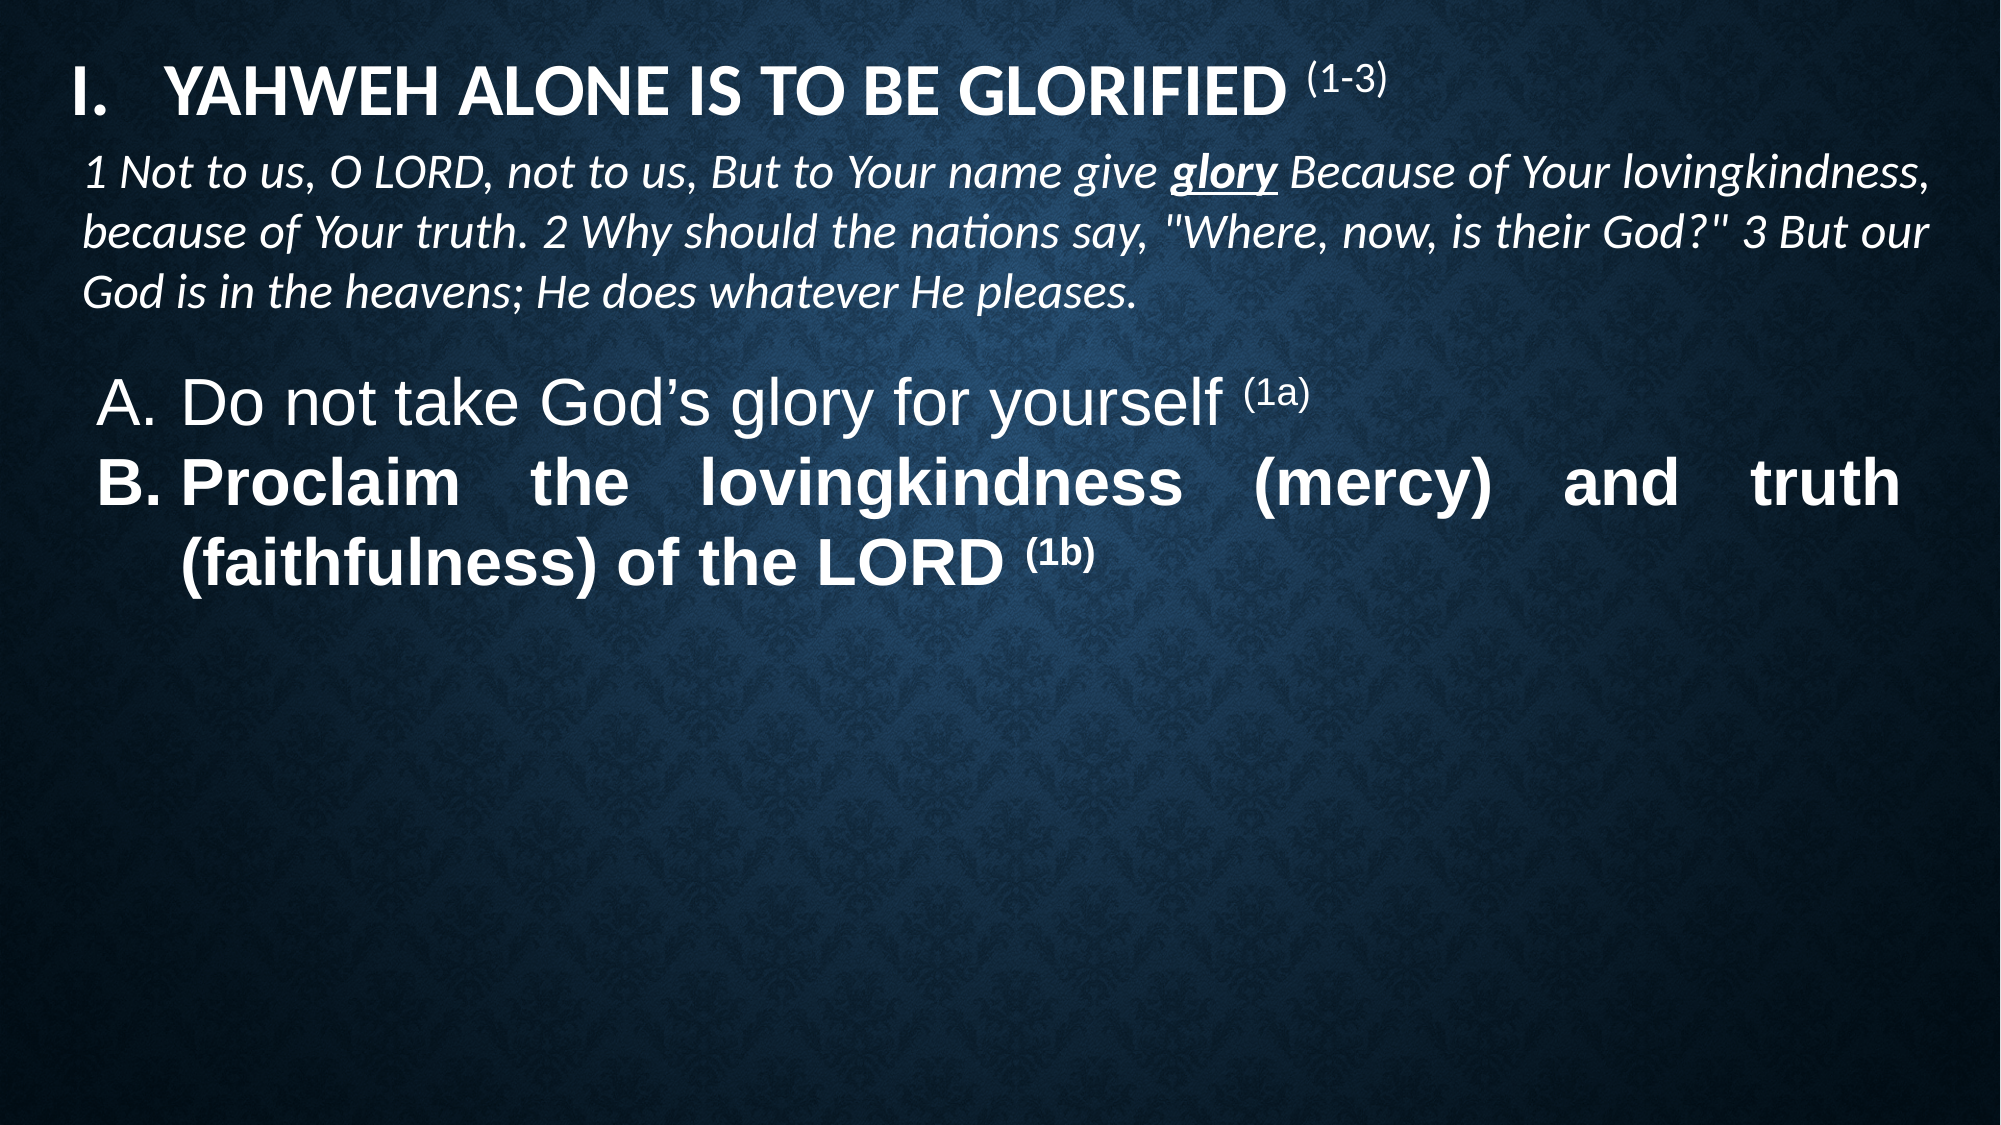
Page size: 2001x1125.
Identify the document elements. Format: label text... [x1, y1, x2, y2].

text_box Do not take God’s glory for yourself (1a) Proclaim the lovingkindness (mercy) and truth (faithfulness) of the LORD (1b) [81, 351, 1919, 607]
text_box 1 Not to us, O LORD, not to us, But to Your name give glory Because of Your lovingkindness, because of Your truth. 2 Why should the nations say, "Where, now, is their God?" 3 But our God is in the heavens; He does whatever He pleases. [67, 131, 1947, 326]
text_box Yahweh alone is to be glorified (1-3) [55, 32, 1974, 138]
